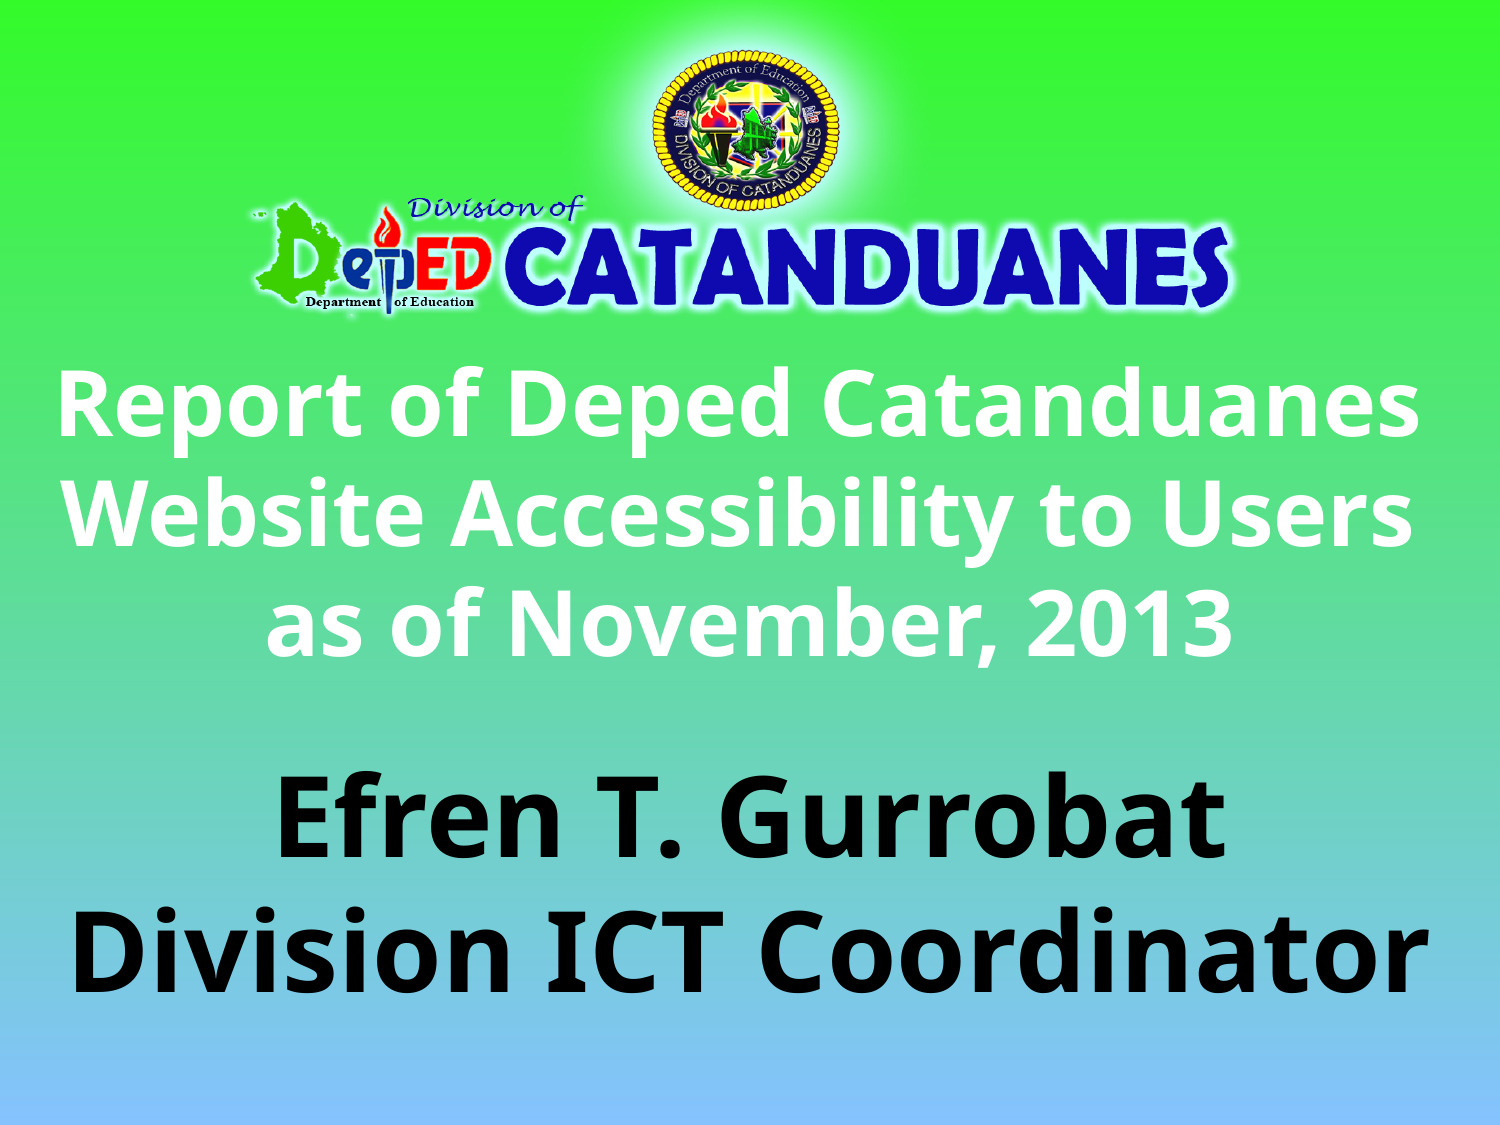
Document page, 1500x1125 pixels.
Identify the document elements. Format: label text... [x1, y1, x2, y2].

picture [237, 0, 1263, 351]
text_box Report of Deped Catanduanes Website Accessibility to Users as of November, 2013 [38, 337, 1462, 683]
text_box Efren T. Gurrobat Division ICT Coordinator [51, 737, 1448, 1023]
